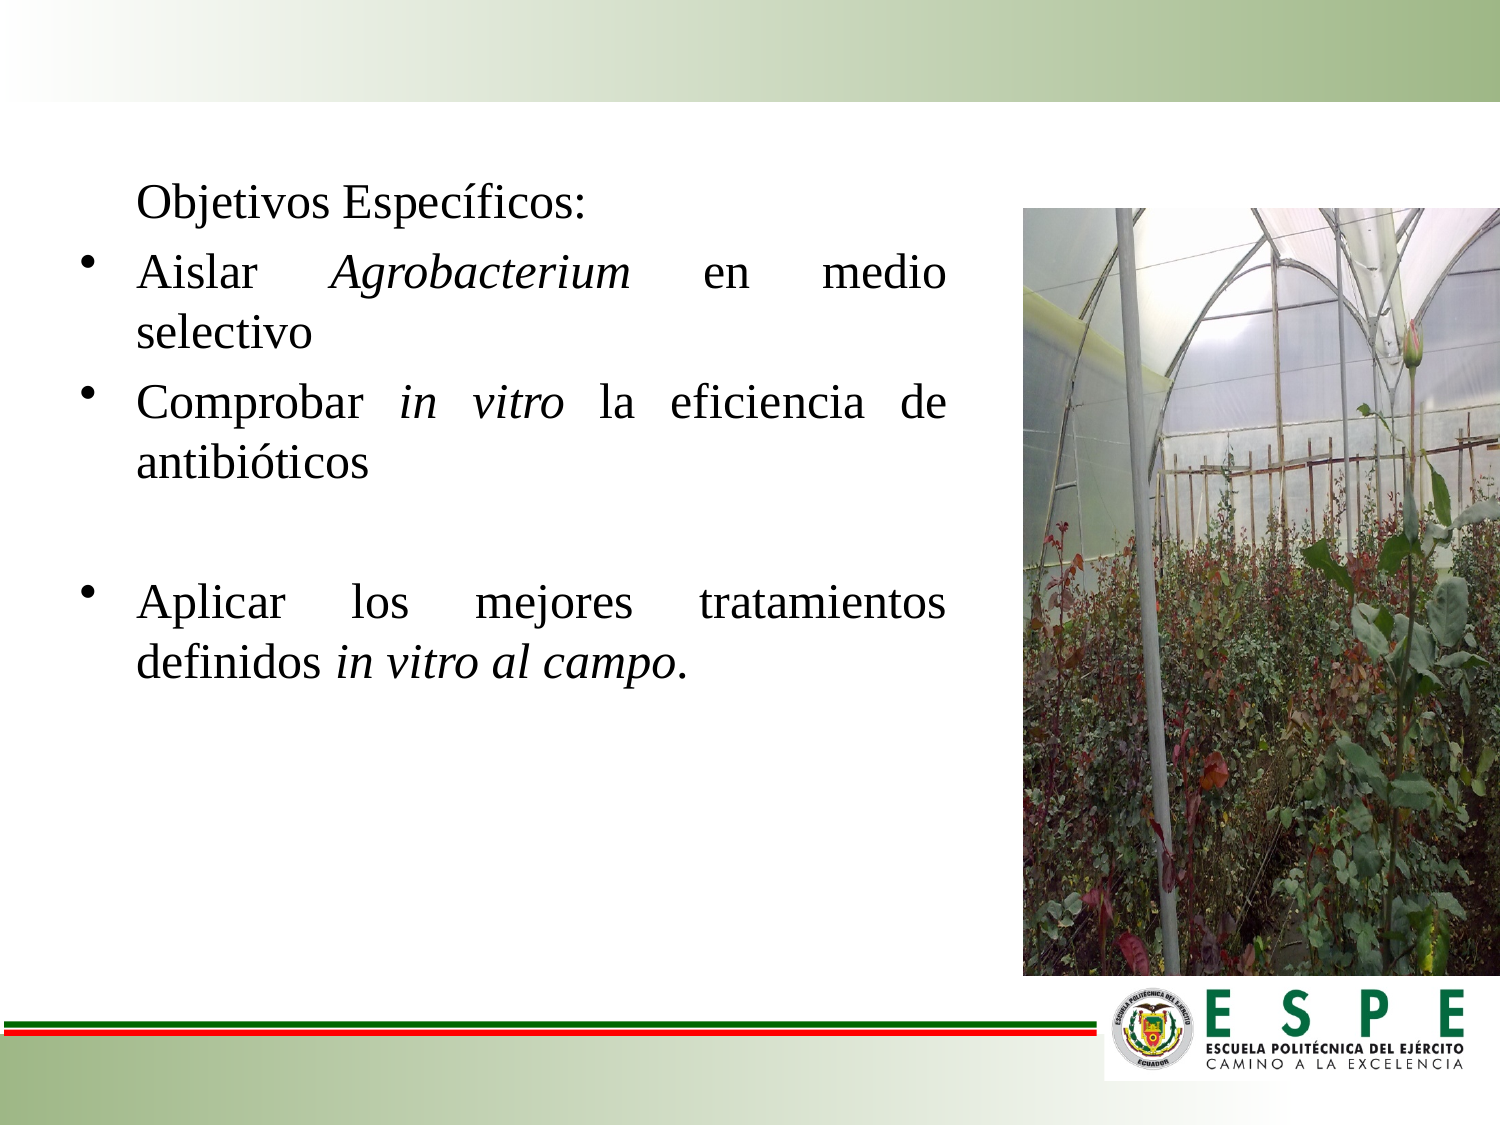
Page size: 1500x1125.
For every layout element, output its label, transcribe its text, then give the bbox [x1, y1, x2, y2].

picture [1023, 207, 1500, 1081]
list Objetivos Específicos: Aislar Agrobacterium en medio selectivo Comprobar in vitro la eficiencia de antibióticos Aplicar los mejores tratamientos definidos in vitro al campo. [64, 160, 963, 904]
